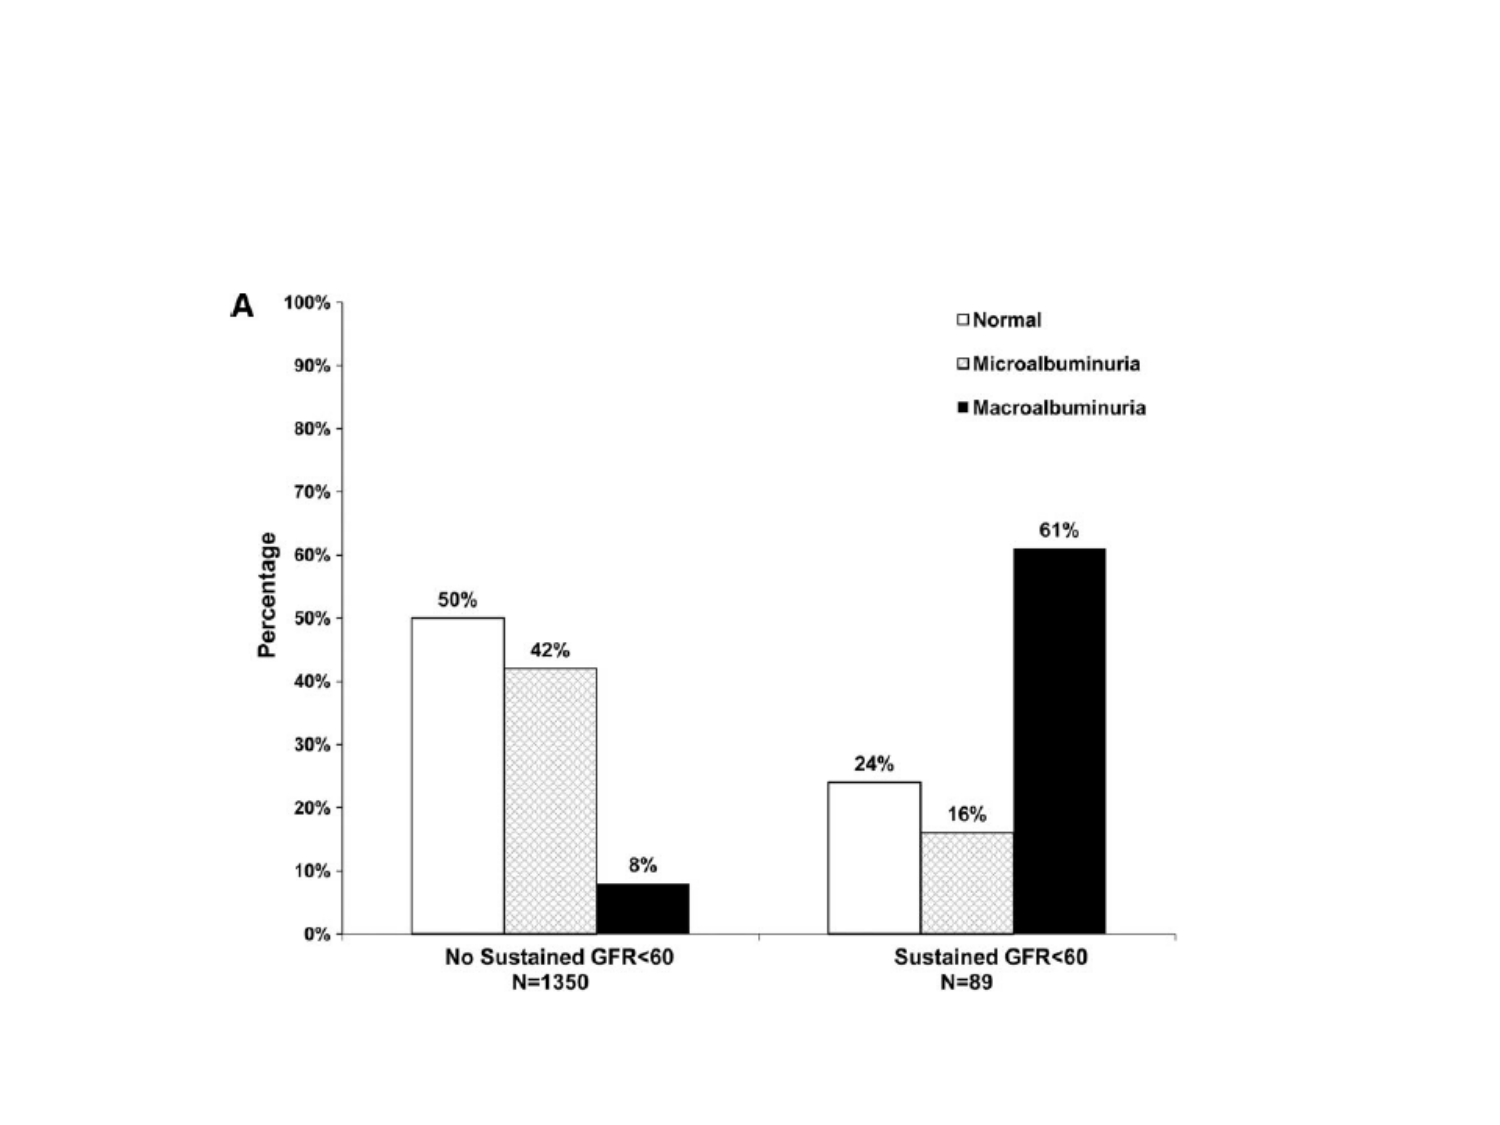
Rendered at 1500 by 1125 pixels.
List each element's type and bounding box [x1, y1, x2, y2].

list [181, 267, 1319, 1001]
